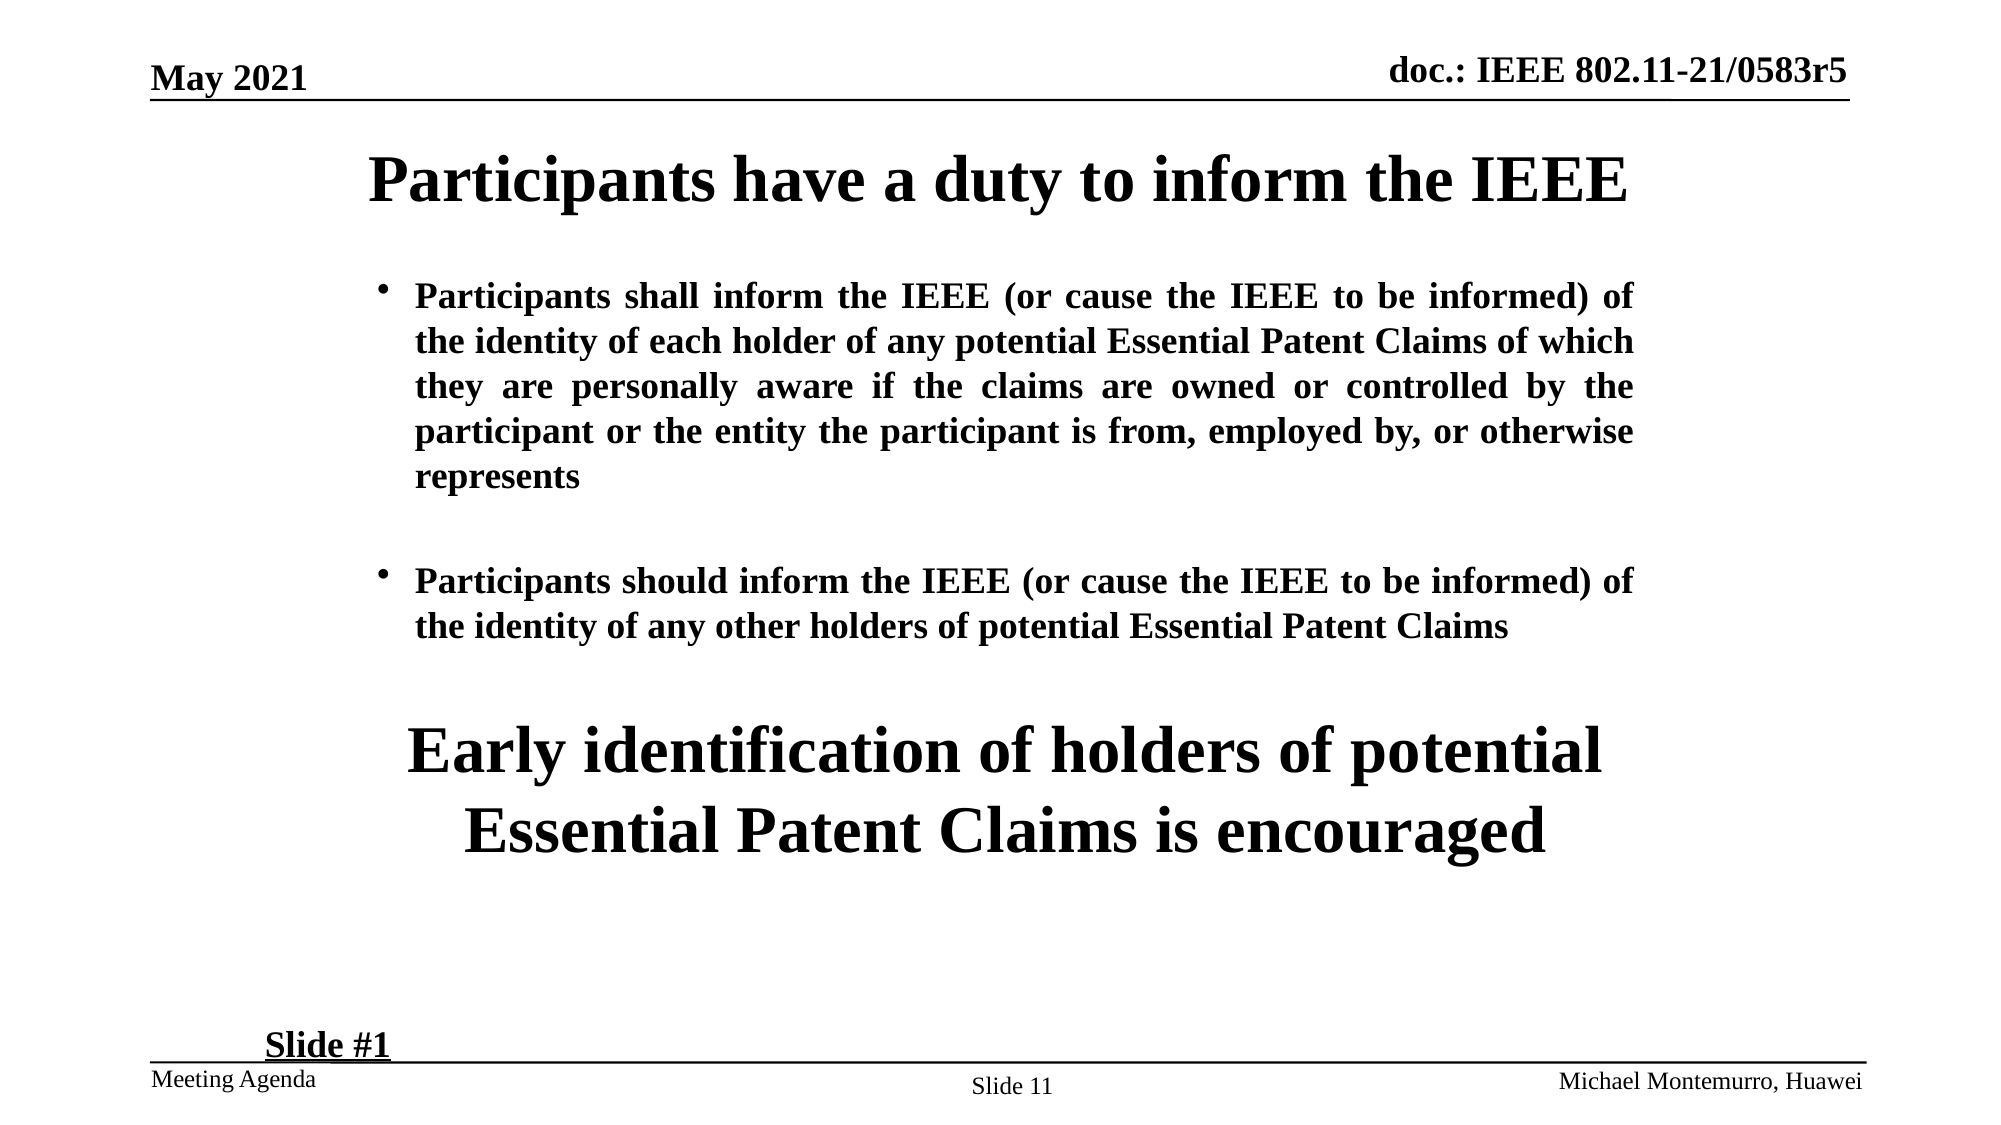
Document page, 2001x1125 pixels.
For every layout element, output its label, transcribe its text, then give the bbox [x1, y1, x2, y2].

text_box Participants shall inform the IEEE (or cause the IEEE to be informed) of the identity of each holder of any potential Essential Patent Claims of which they are personally aware if the claims are owned or controlled by the participant or the entity the participant is from, employed by, or otherwise represents Participants should inform the IEEE (or cause the IEEE to be informed) of the identity of any other holders of potential Essential Patent Claims Early identification of holders of potential Essential Patent Claims is encouraged [362, 263, 1650, 1100]
text_box Slide #1 [250, 1012, 407, 1073]
text_box Participants have a duty to inform the IEEE [350, 87, 1650, 263]
footer Michael Montemurro, Huawei [1461, 1064, 1864, 1096]
text_box [337, 37, 1688, 163]
